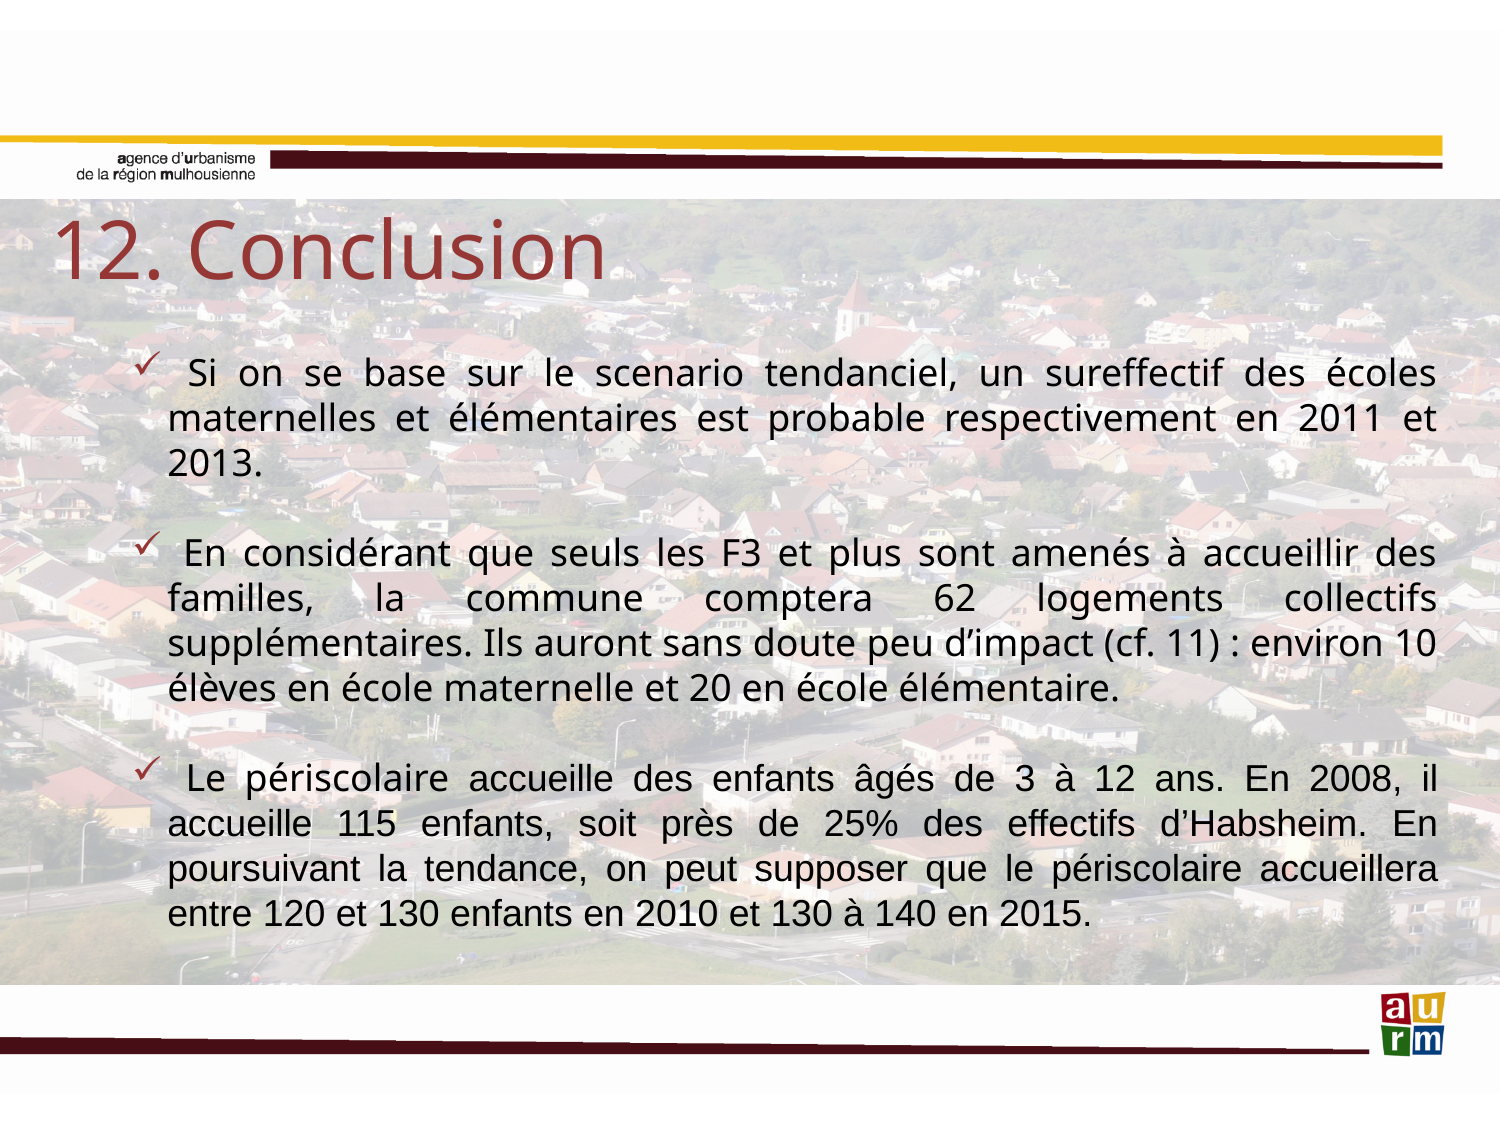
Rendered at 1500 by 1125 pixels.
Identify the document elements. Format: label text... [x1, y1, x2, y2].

title 12. Conclusion [34, 152, 638, 197]
picture [0, 31, 1500, 1093]
